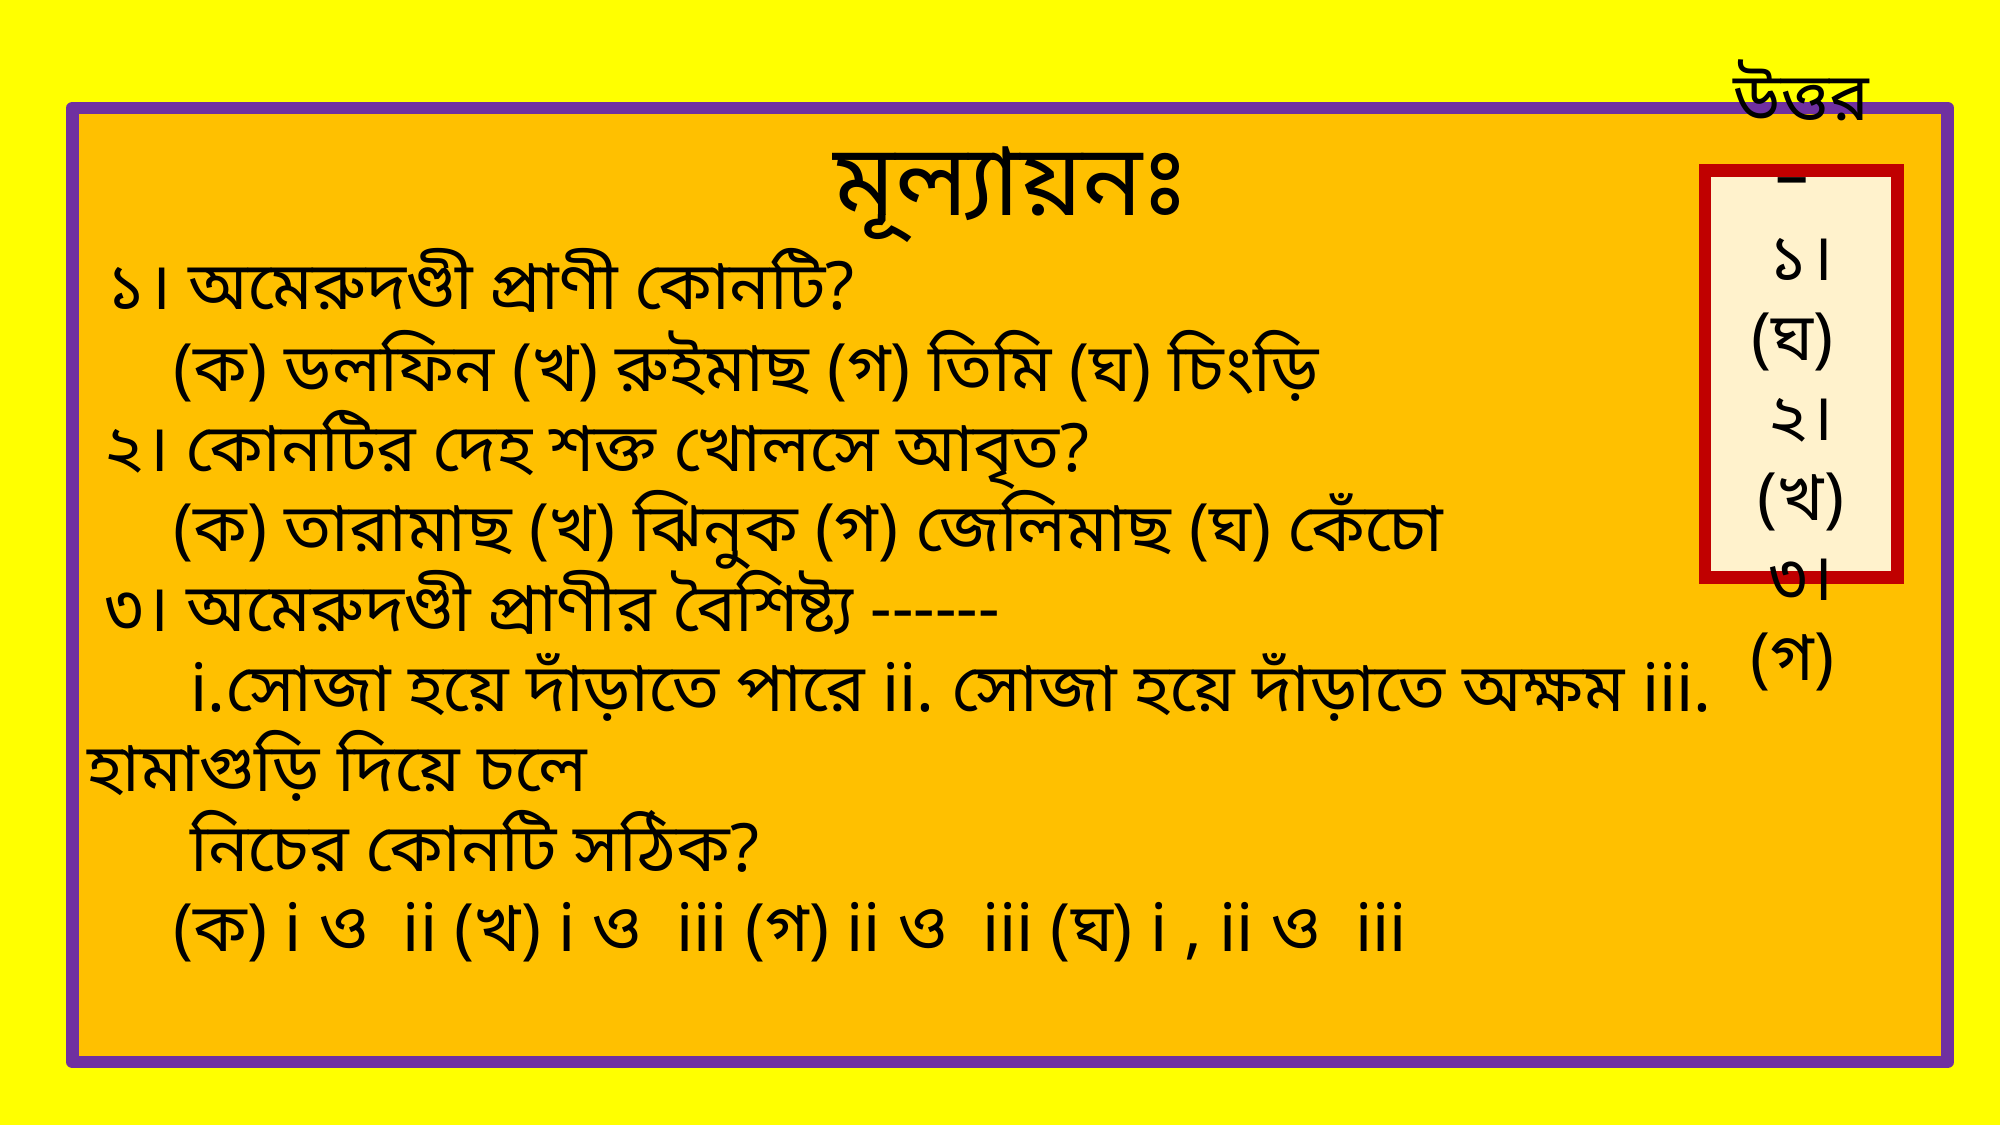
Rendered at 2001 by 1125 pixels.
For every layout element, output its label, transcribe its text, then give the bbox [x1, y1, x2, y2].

text_box উত্তর – ১। (ঘ) ২। (খ) ৩। (গ) [1704, 170, 1898, 578]
text_box মূল্যায়নঃ ১। অমেরুদণ্ডী প্রাণী কোনটি? (ক) ডলফিন (খ) রুইমাছ (গ) তিমি (ঘ) চিংড়ি ২। কোনটির দেহ শক্ত খোলসে আবৃত? (ক) তারামাছ (খ) ঝিনুক (গ) জেলিমাছ (ঘ) কেঁচো ৩। অমেরুদণ্ডী প্রাণীর বৈশিষ্ট্য ------ i.সোজা হয়ে দাঁড়াতে পারে ii. সোজা হয়ে দাঁড়াতে অক্ষম iii. হামাগুড়ি দিয়ে চলে নিচের কোনটি সঠিক? (ক) i ও ii (খ) i ও iii (গ) ii ও iii (ঘ) i , ii ও iii [72, 107, 1948, 1063]
